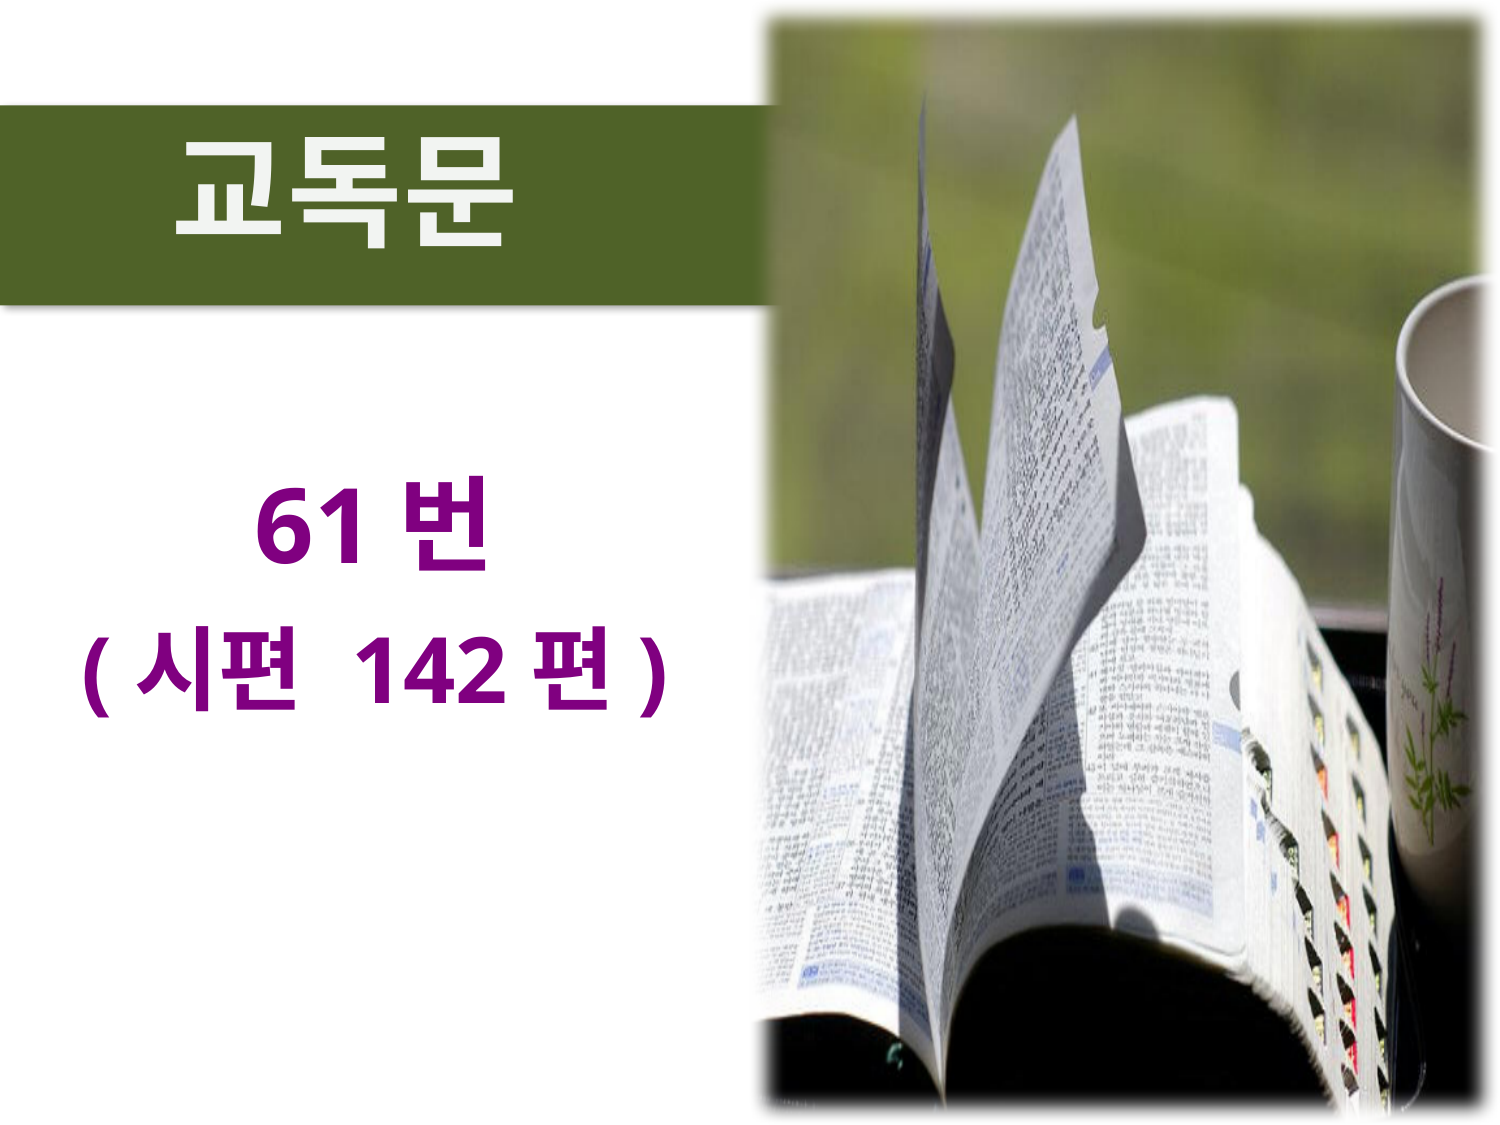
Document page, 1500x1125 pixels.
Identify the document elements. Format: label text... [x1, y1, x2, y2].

picture [749, 0, 1500, 1125]
text_box 교독문 [0, 105, 727, 271]
text_box 61번 (시편 142편) [0, 420, 744, 730]
text_box [0, 105, 744, 306]
